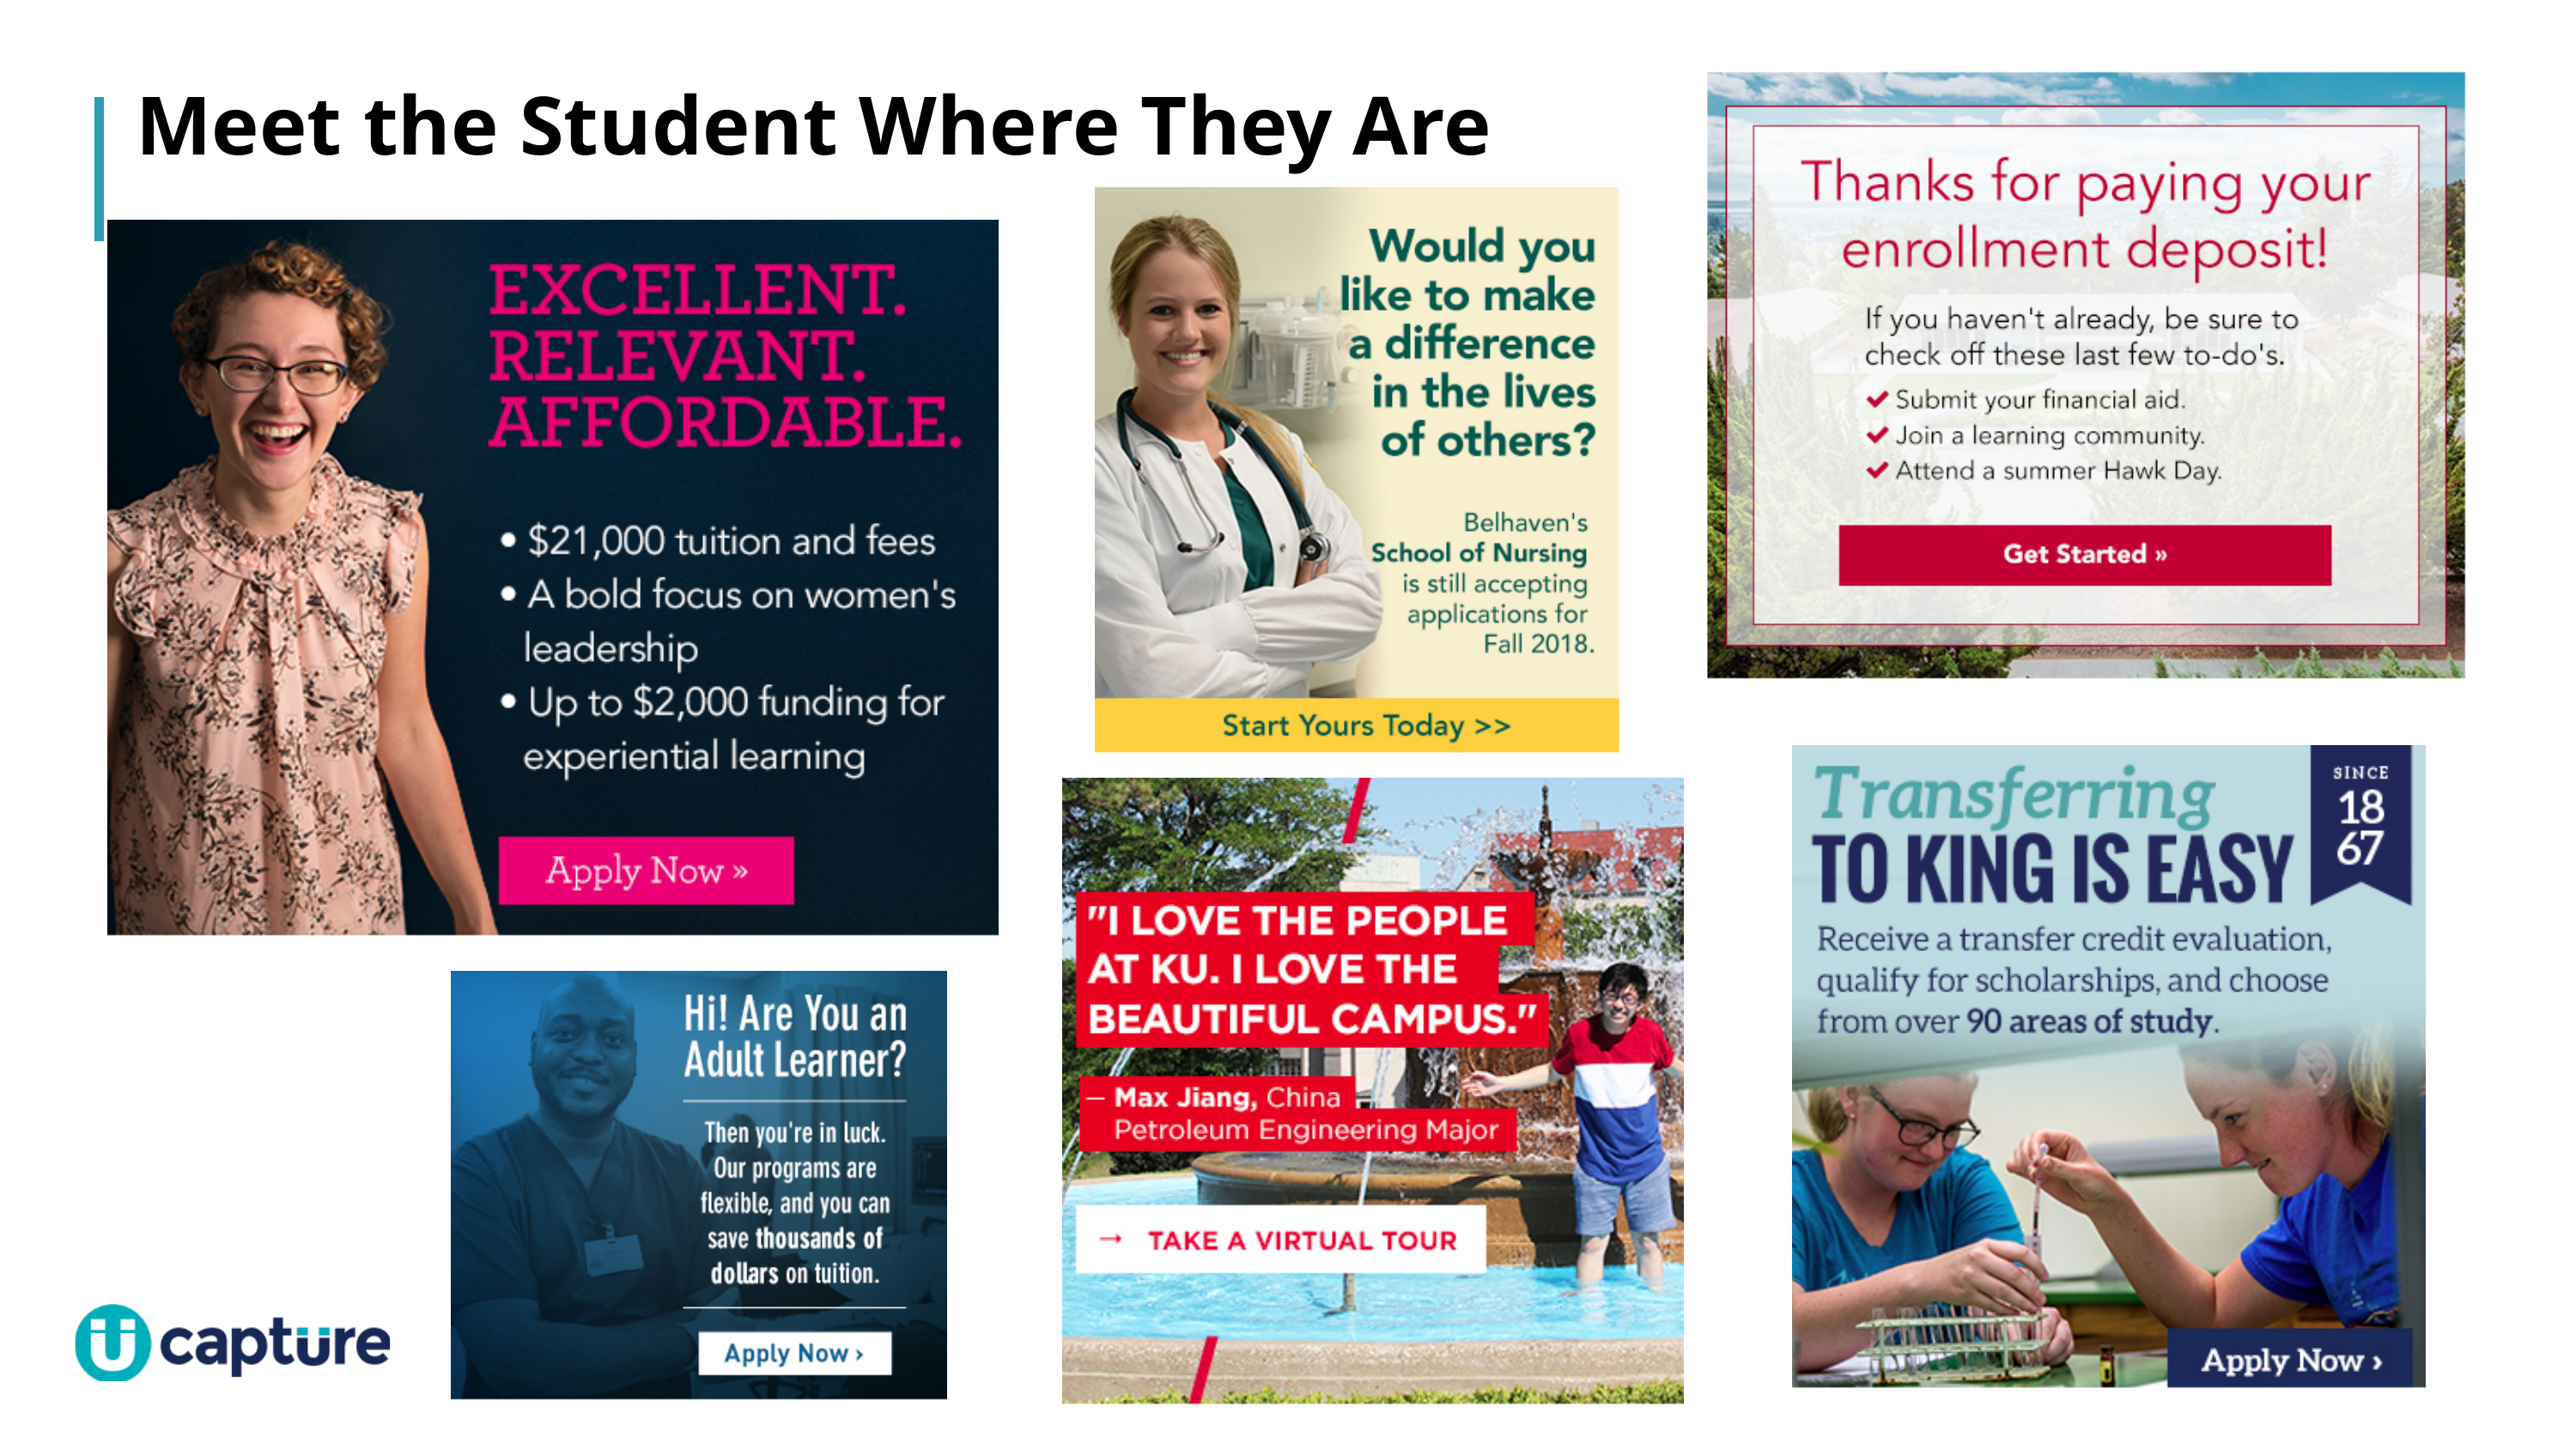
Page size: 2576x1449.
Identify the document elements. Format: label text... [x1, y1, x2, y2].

picture [1706, 70, 2467, 682]
title Meet the Student Where They Are [123, 77, 1706, 180]
picture [1062, 778, 1684, 1408]
picture [106, 220, 999, 937]
picture [1094, 187, 1621, 757]
picture [1796, 1250, 1801, 1256]
picture [1792, 745, 2426, 1391]
picture [450, 971, 947, 1401]
